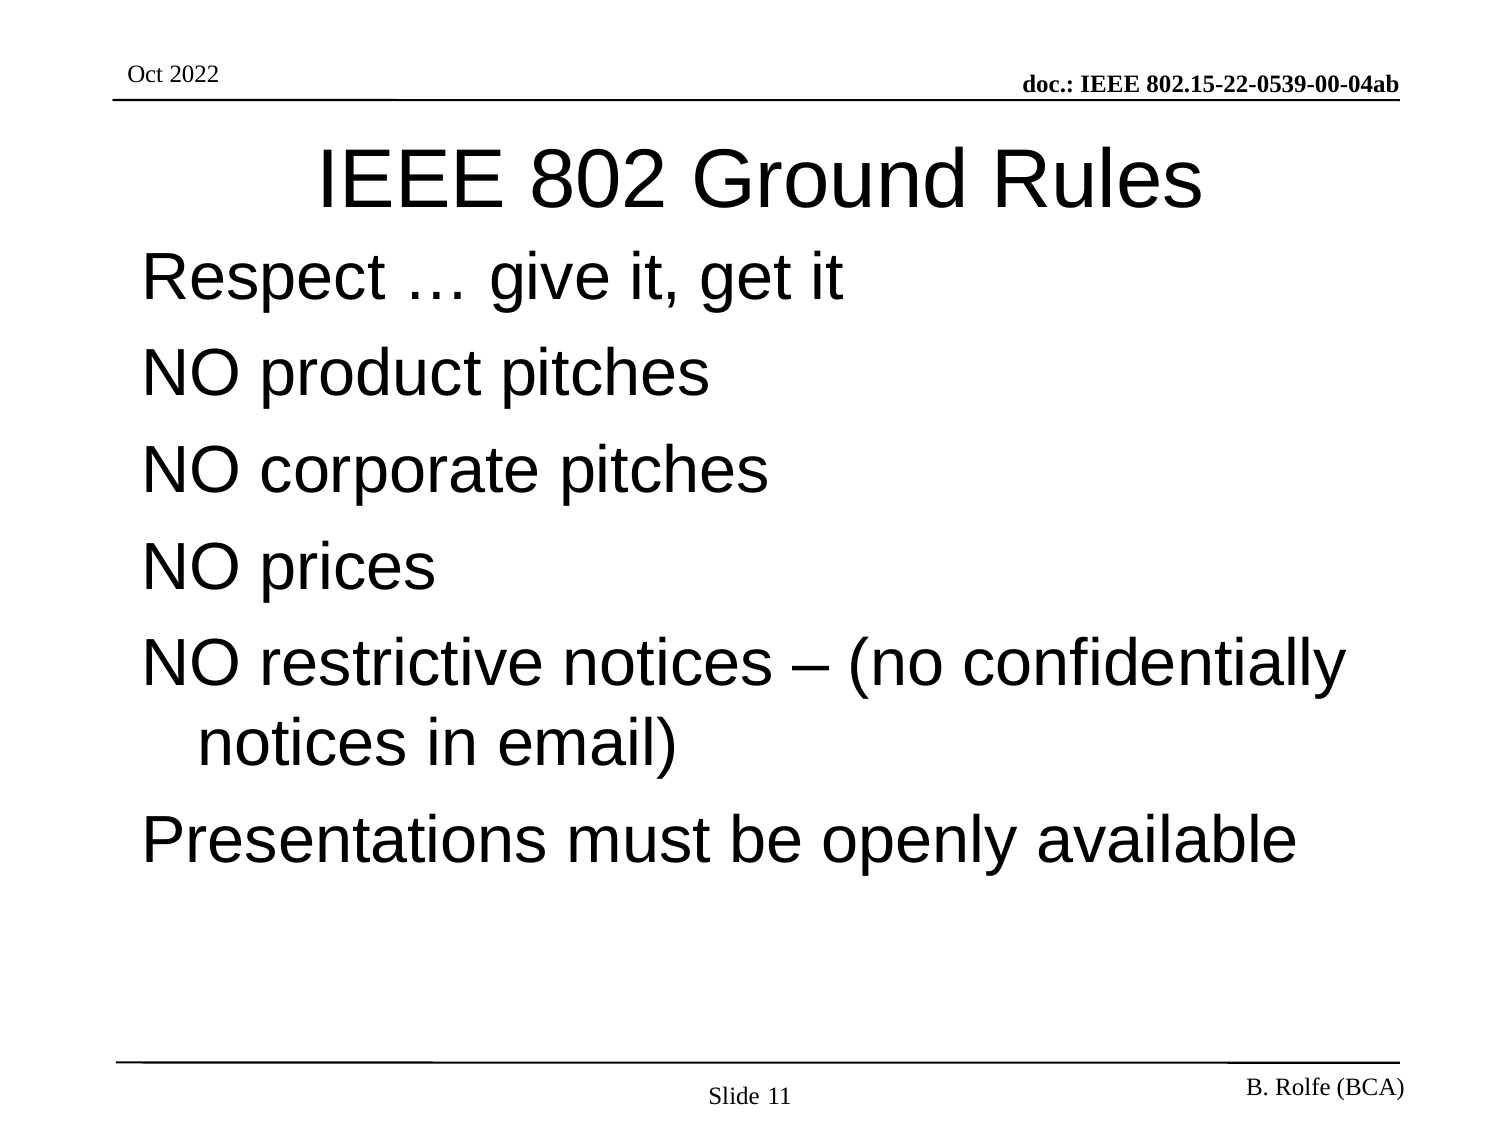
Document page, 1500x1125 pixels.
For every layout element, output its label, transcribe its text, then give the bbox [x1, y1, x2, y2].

slide_number Slide 11 [690, 1070, 810, 1111]
list Respect … give it, get it NO product pitches NO corporate pitches NO prices NO restrictive notices – (no confidentially notices in email) Presentations must be openly available [125, 224, 1400, 1024]
title IEEE 802 Ground Rules [123, 112, 1398, 237]
